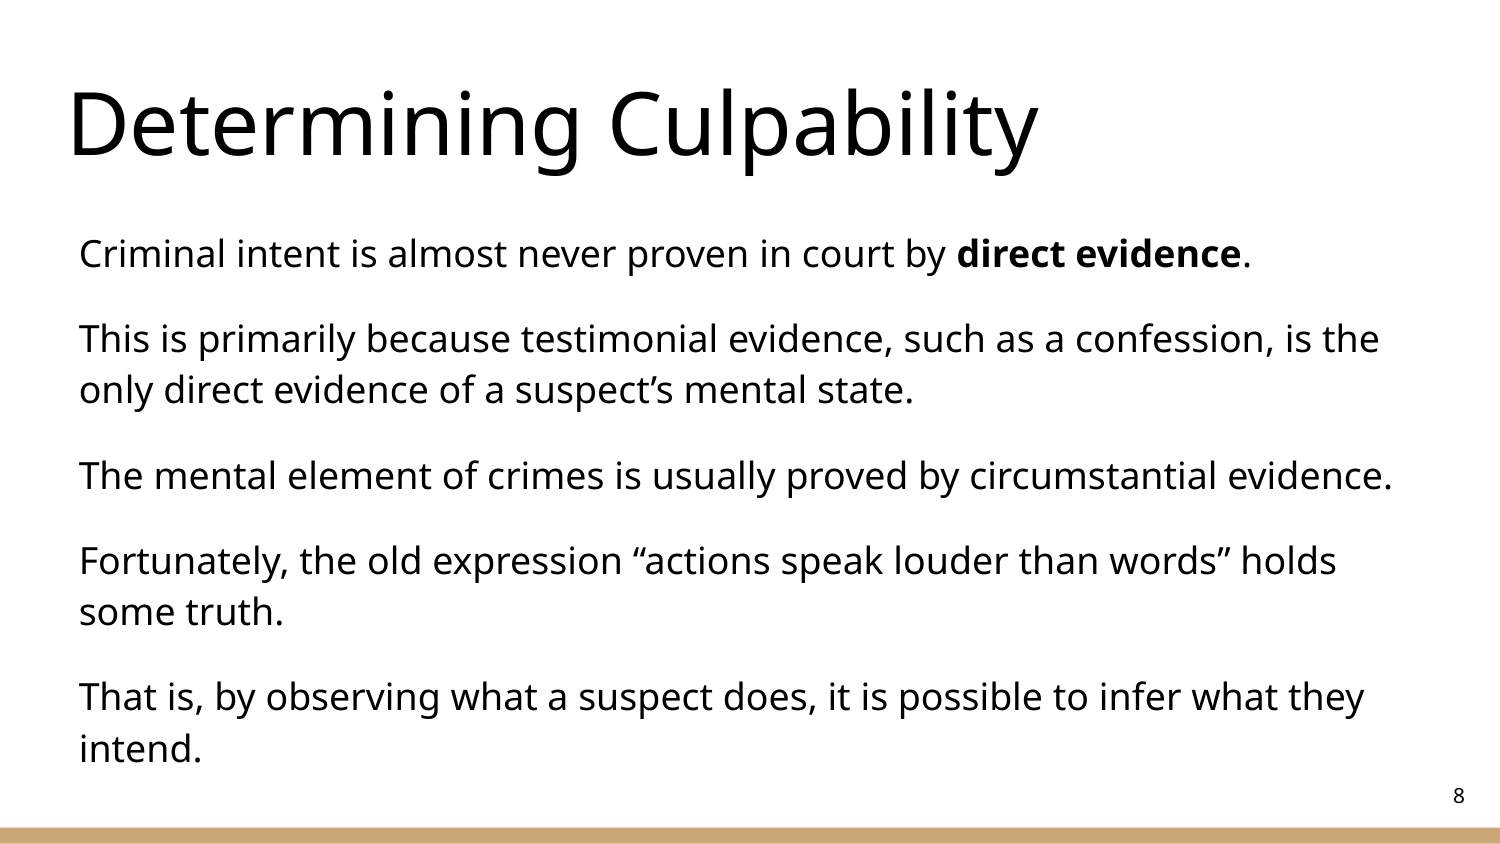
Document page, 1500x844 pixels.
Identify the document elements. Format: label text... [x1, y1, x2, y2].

slide_number ‹#› [1389, 764, 1480, 830]
title Determining Culpability [51, 51, 1449, 189]
list Criminal intent is almost never proven in court by direct evidence. This is primarily because testimonial evidence, such as a confession, is the only direct evidence of a suspect’s mental state. The mental element of crimes is usually proved by circumstantial evidence. Fortunately, the old expression “actions speak louder than words” holds some truth. That is, by observing what a suspect does, it is possible to infer what they intend. [63, 208, 1437, 750]
